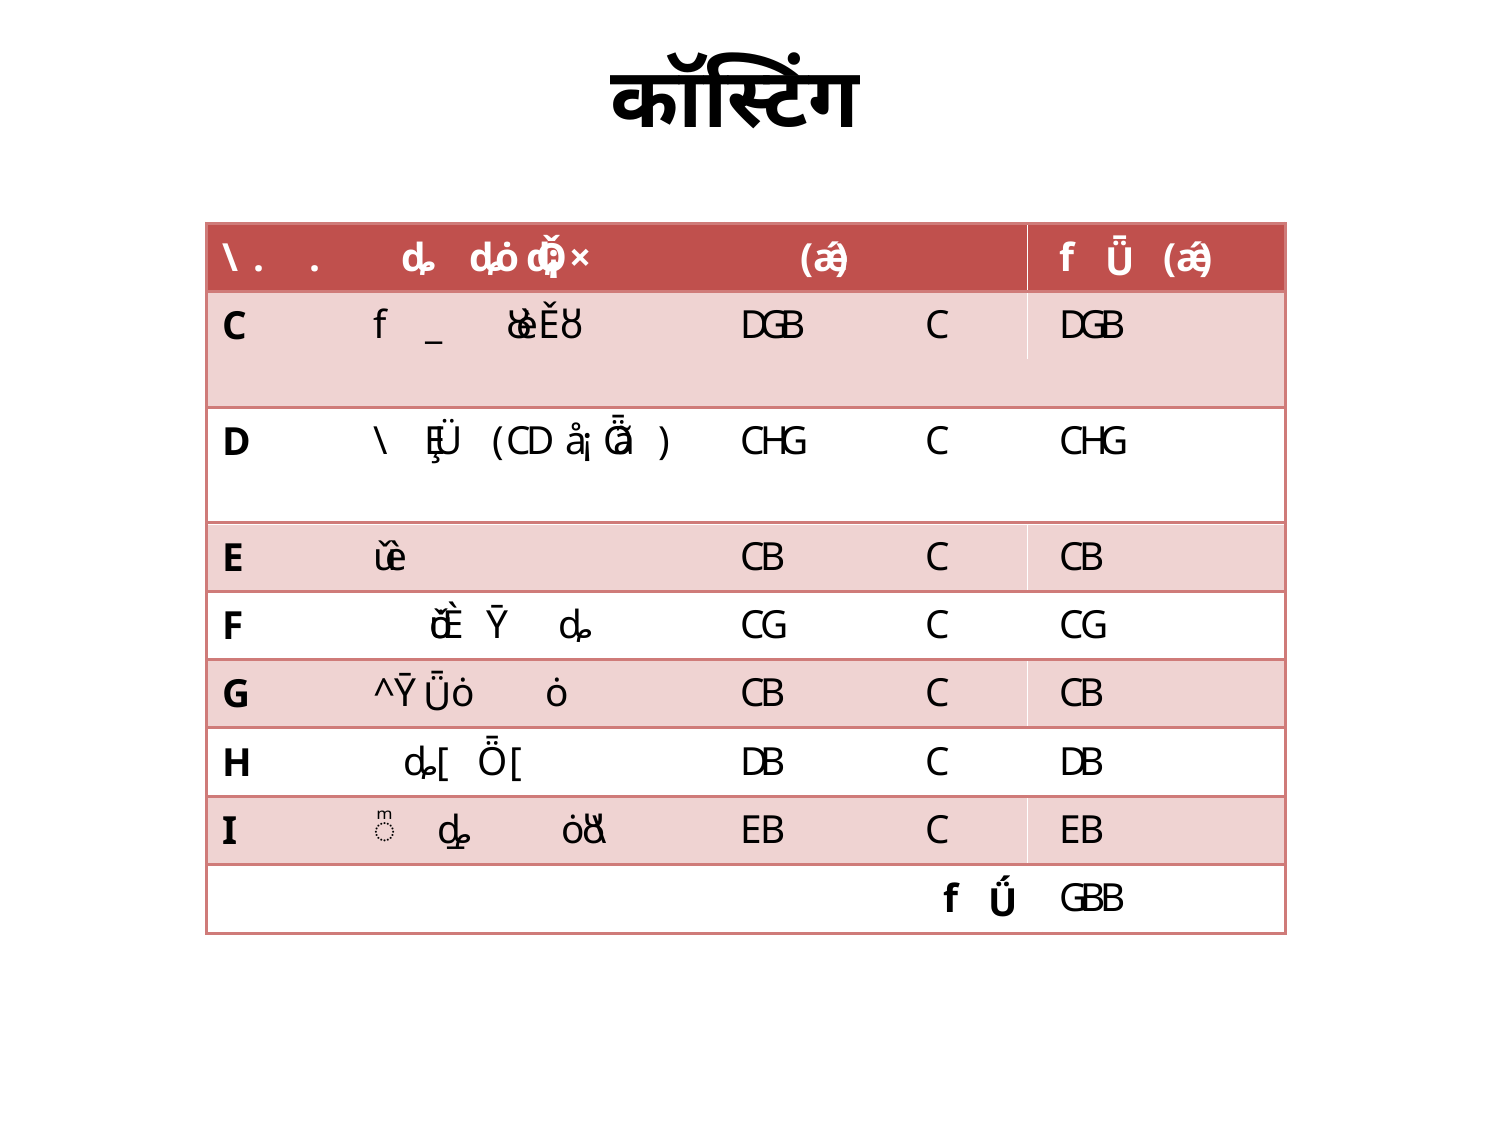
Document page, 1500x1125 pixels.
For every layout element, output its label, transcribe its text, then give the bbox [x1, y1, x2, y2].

text_box कॉस्टिंग [595, 37, 875, 152]
picture [0, 221, 1493, 1012]
